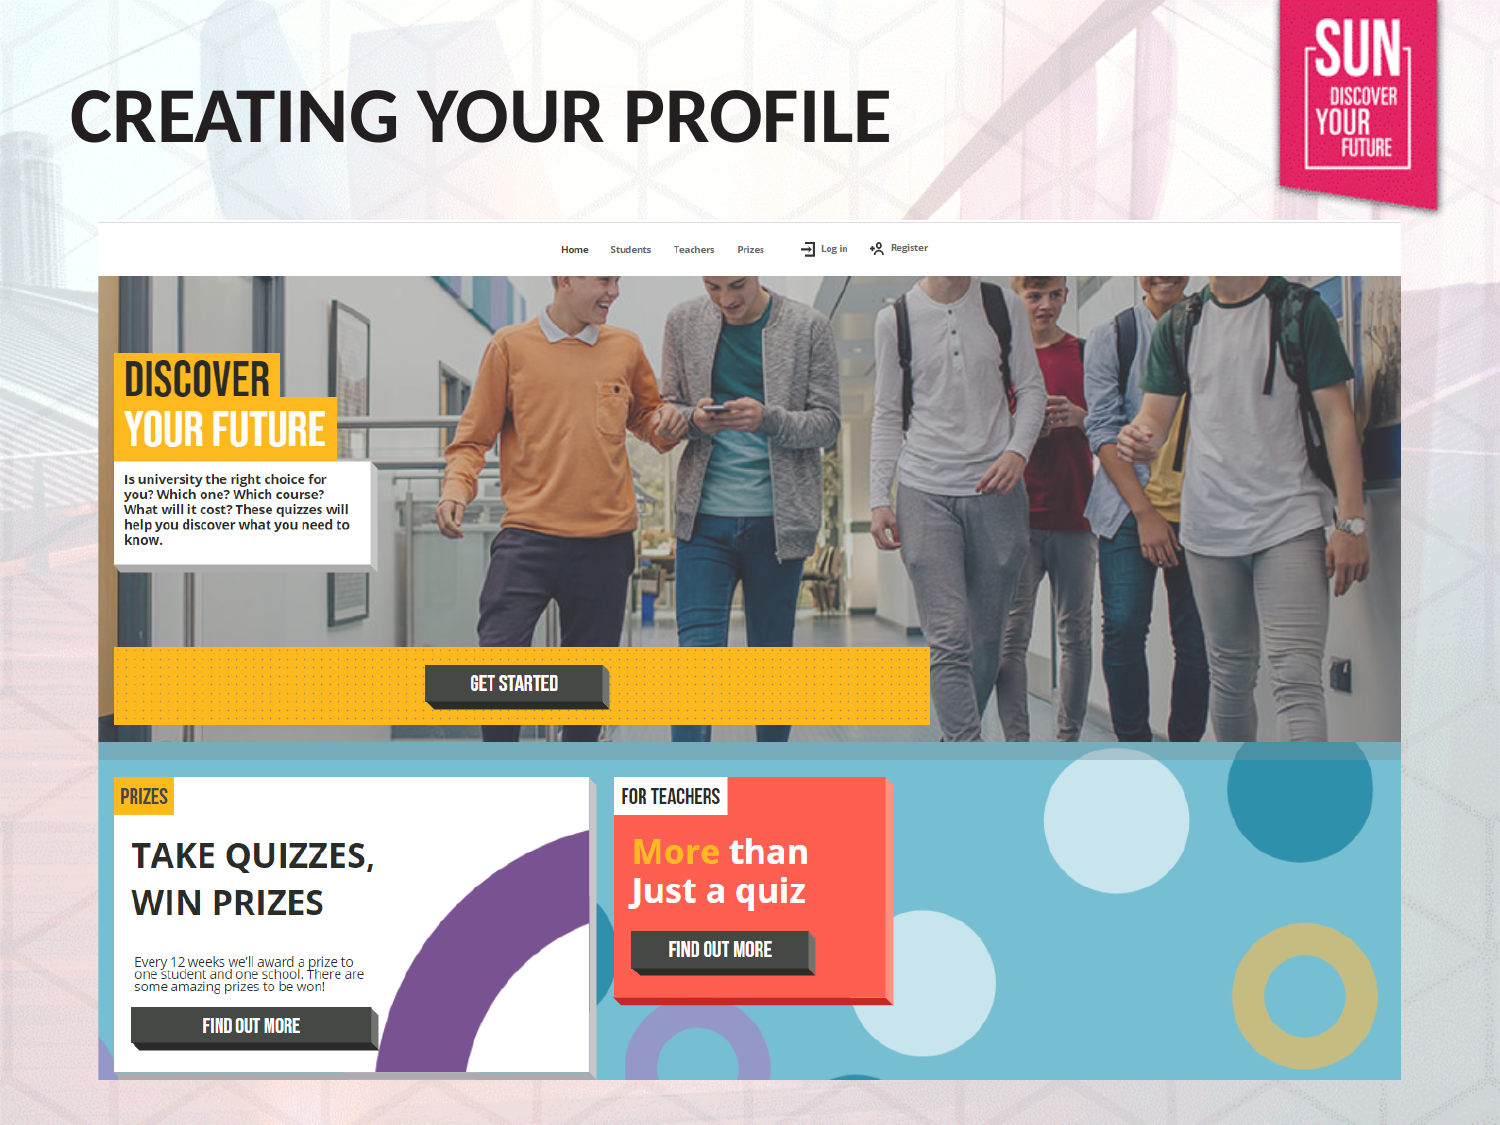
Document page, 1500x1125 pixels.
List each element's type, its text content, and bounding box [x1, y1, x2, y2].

picture [0, 0, 1500, 1125]
text_box CREATING YOUR PROFILE [55, 56, 1446, 192]
